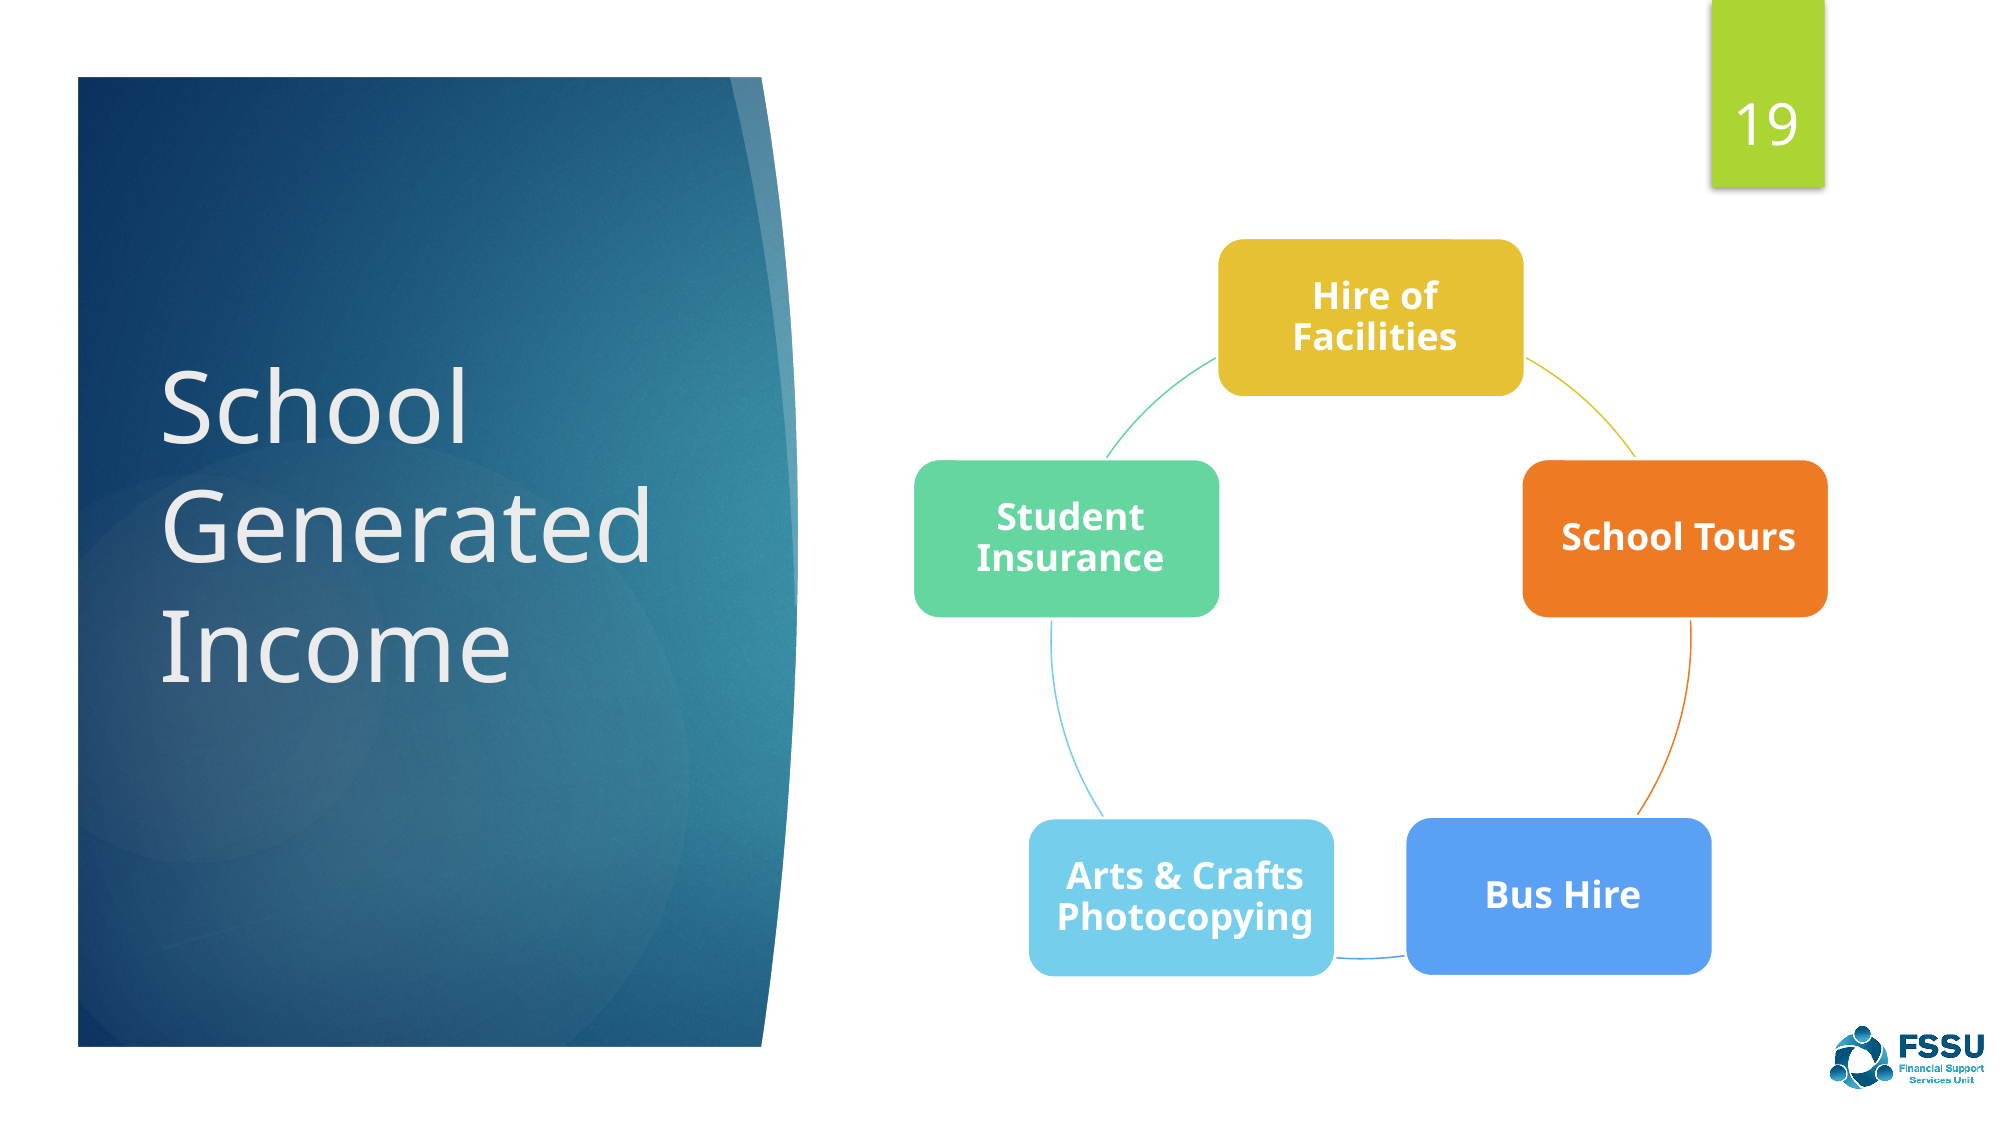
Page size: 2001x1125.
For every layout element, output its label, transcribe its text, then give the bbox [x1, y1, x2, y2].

slide_number 19 [1698, 48, 1836, 175]
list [886, 237, 1856, 988]
picture [1824, 1020, 1989, 1094]
title School Generated Income [144, 237, 740, 711]
